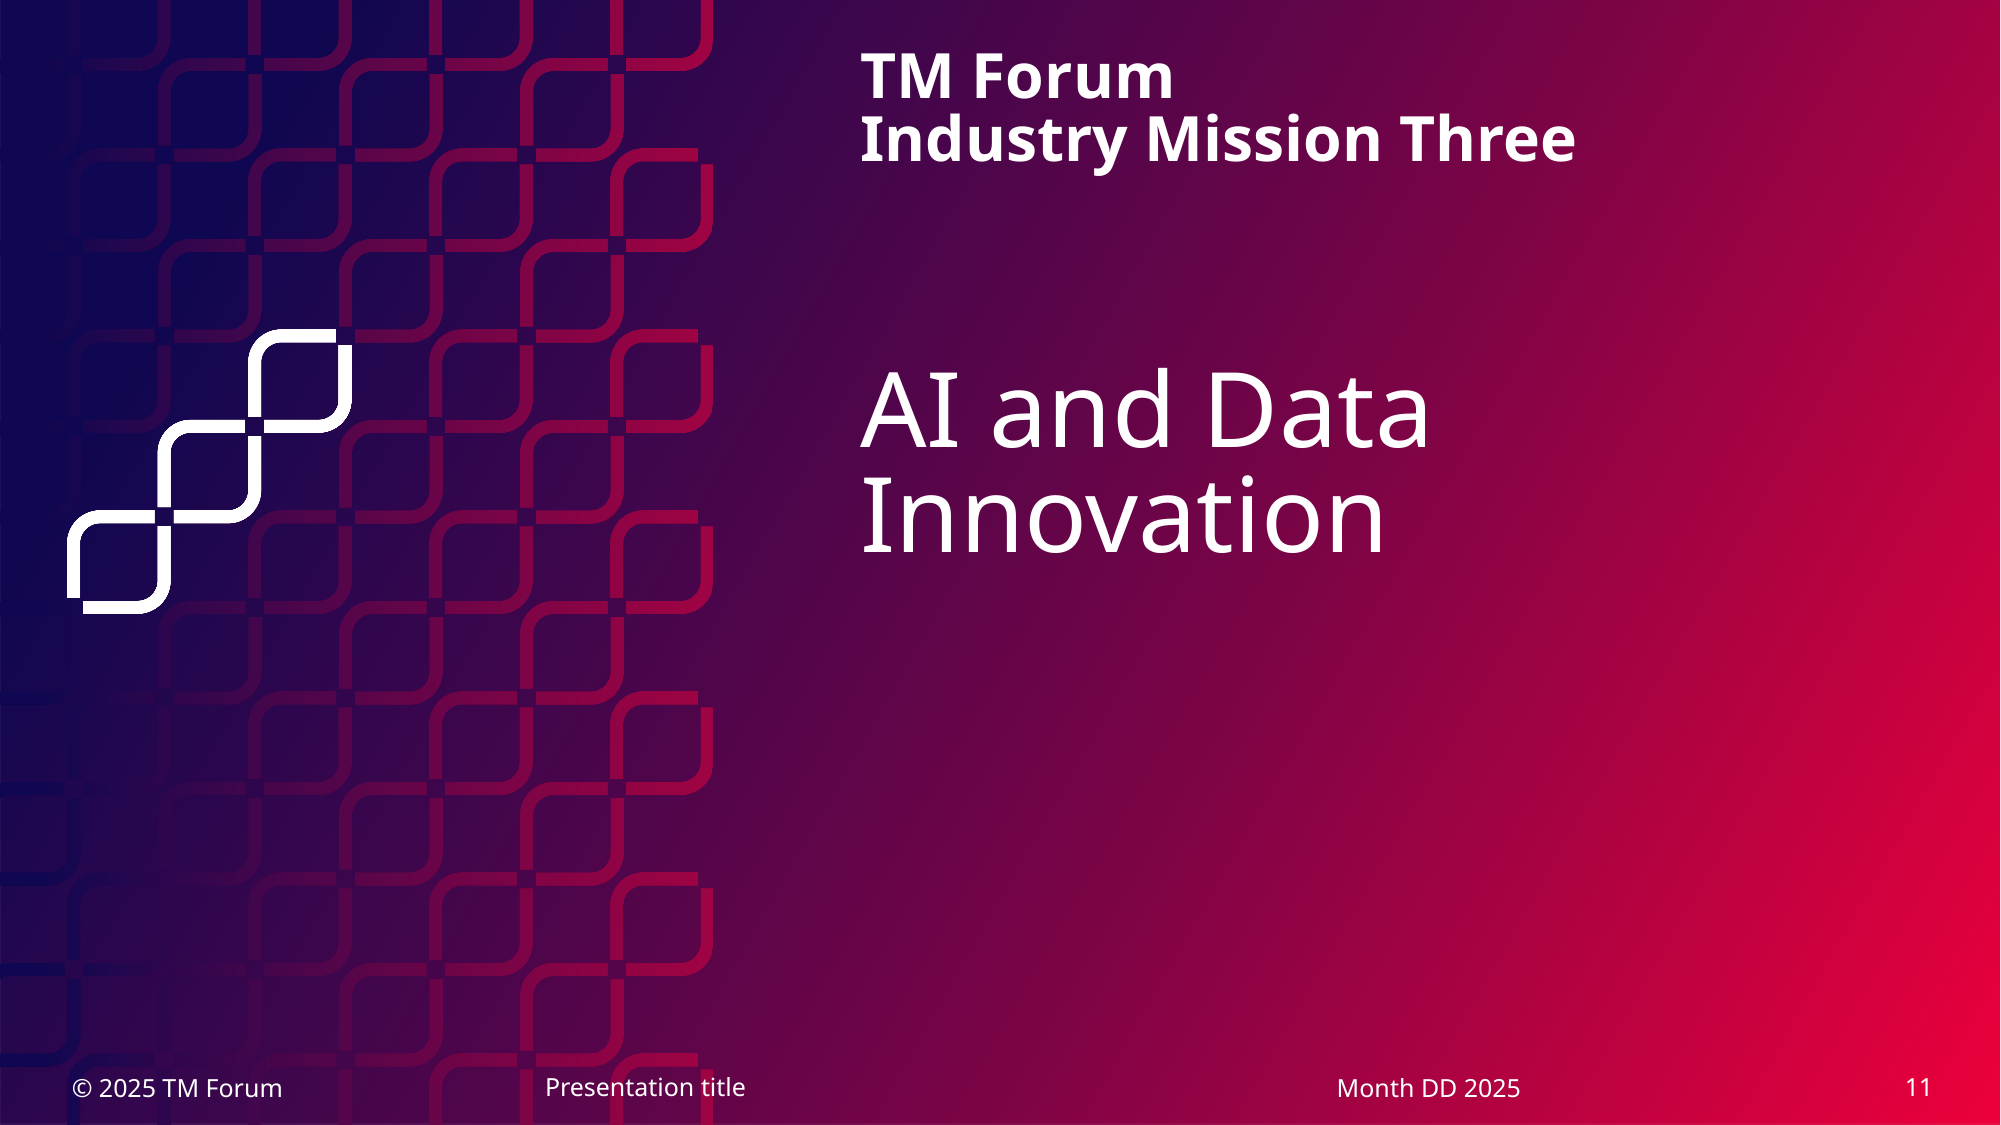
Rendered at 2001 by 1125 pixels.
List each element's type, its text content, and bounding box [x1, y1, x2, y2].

slide_number 11 [1807, 1071, 1934, 1103]
picture [0, 0, 2001, 1125]
list TM Forum Industry Mission Three [860, 48, 1934, 305]
footer Presentation title [545, 1071, 1270, 1112]
slide_number Month DD 2025 [1336, 1072, 1730, 1104]
list AI and Data Innovation [860, 364, 1934, 967]
